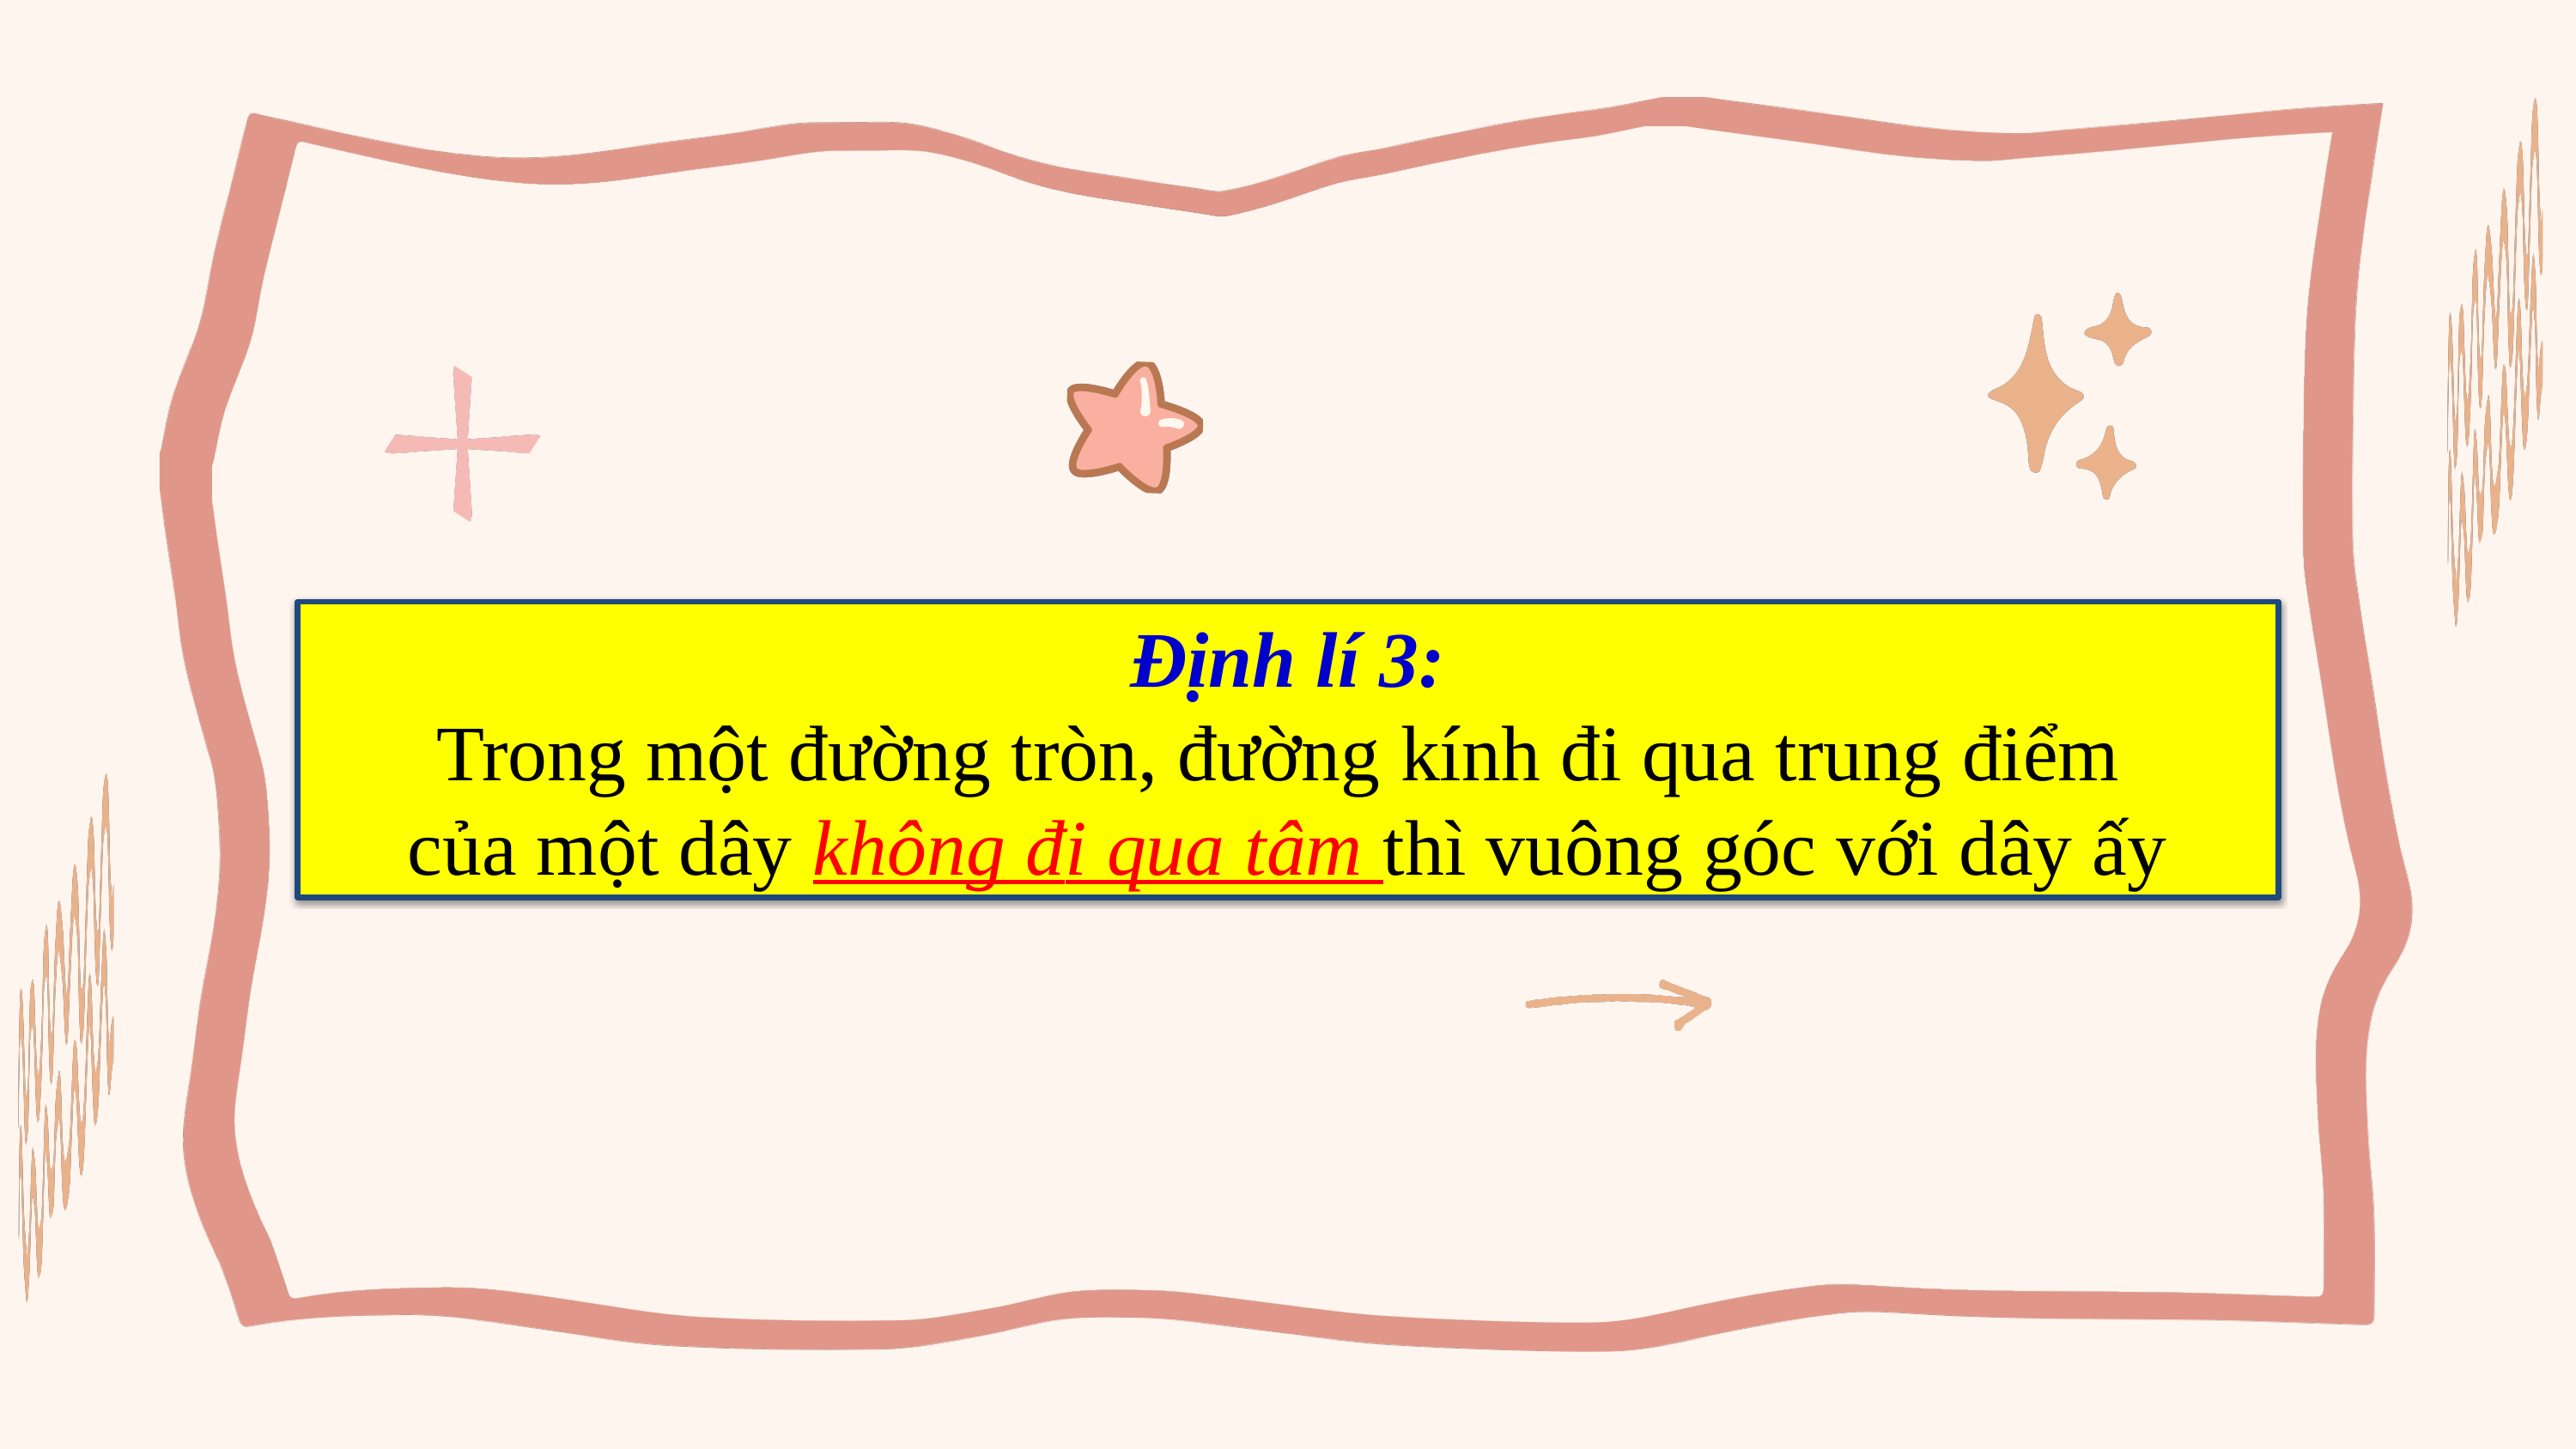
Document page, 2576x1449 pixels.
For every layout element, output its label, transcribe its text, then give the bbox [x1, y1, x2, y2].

text_box [377, 359, 548, 529]
text_box Định lí 3: Trong một đường tròn, đường kính đi qua trung điểm của một dây không đi qua tâm thì vuông góc với dây ấy [295, 599, 2281, 900]
text_box [159, 97, 2417, 1352]
text_box [1064, 359, 1206, 495]
text_box [18, 773, 114, 1307]
text_box [1525, 979, 1712, 1031]
text_box [211, 126, 2365, 1323]
text_box [1984, 289, 2153, 500]
text_box [2447, 97, 2543, 631]
